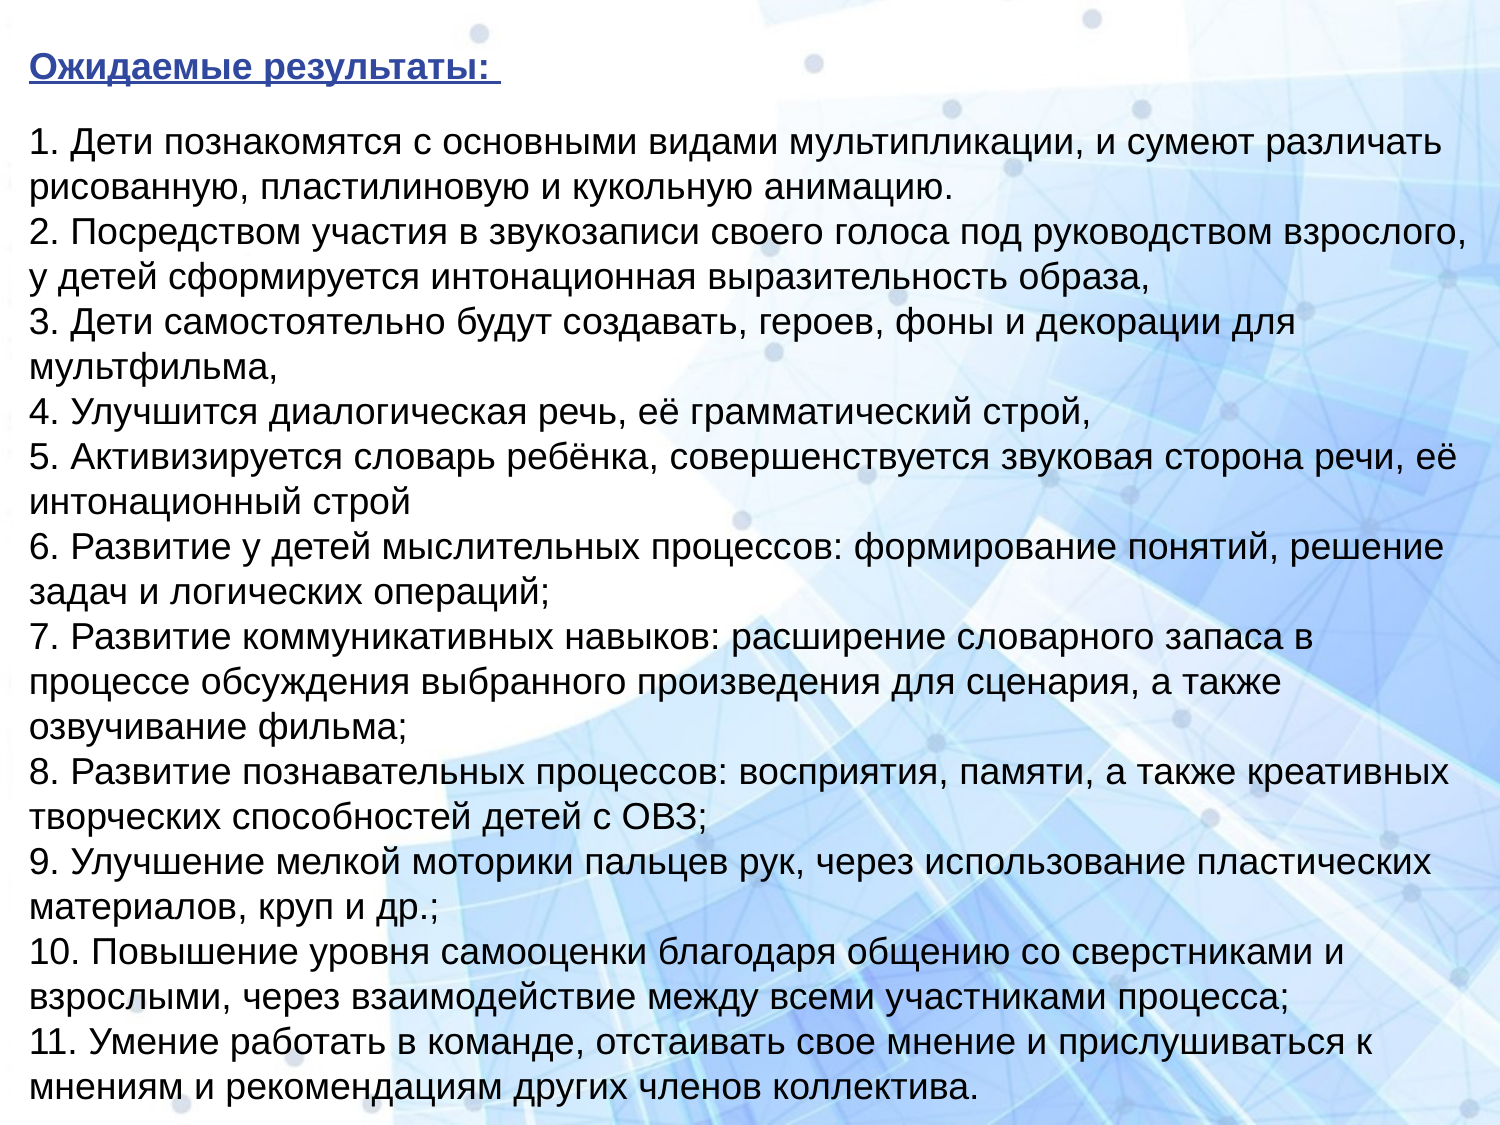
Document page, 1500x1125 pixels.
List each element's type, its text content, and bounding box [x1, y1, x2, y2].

text_box Ожидаемые результаты: 1. Дети познакомятся с основными видами мультипликации, и сумеют различать рисованную, пластилиновую и кукольную анимацию. 2. Посредством участия в звукозаписи своего голоса под руководством взрослого, у детей сформируется интонационная выразительность образа, 3. Дети самостоятельно будут создавать, героев, фоны и декорации для мультфильма, 4. Улучшится диалогическая речь, её грамматический строй, 5. Активизируется словарь ребёнка, совершенствуется звуковая сторона речи, её интонационный строй 6. Развитие у детей мыслительных процессов: формирование понятий, решение задач и логических операций; 7. Развитие коммуникативных навыков: расширение словарного запаса в процессе обсуждения выбранного произведения для сценария, а также озвучивание фильма; 8. Развитие познавательных процессов: восприятия, памяти, а также креативных творческих способностей детей с ОВЗ; 9. Улучшение мелкой моторики пальцев рук, через использование пластических материалов, круп и др.; 10. Повышение уровня самооценки благодаря общению со сверстниками и взрослыми, через взаимодействие между всеми участниками процесса; 11. Умение работать в команде, отстаивать свое мнение и прислушиваться к мнениям и рекомендациям других членов коллектива. [13, 34, 1497, 1115]
picture [0, 0, 1500, 1125]
